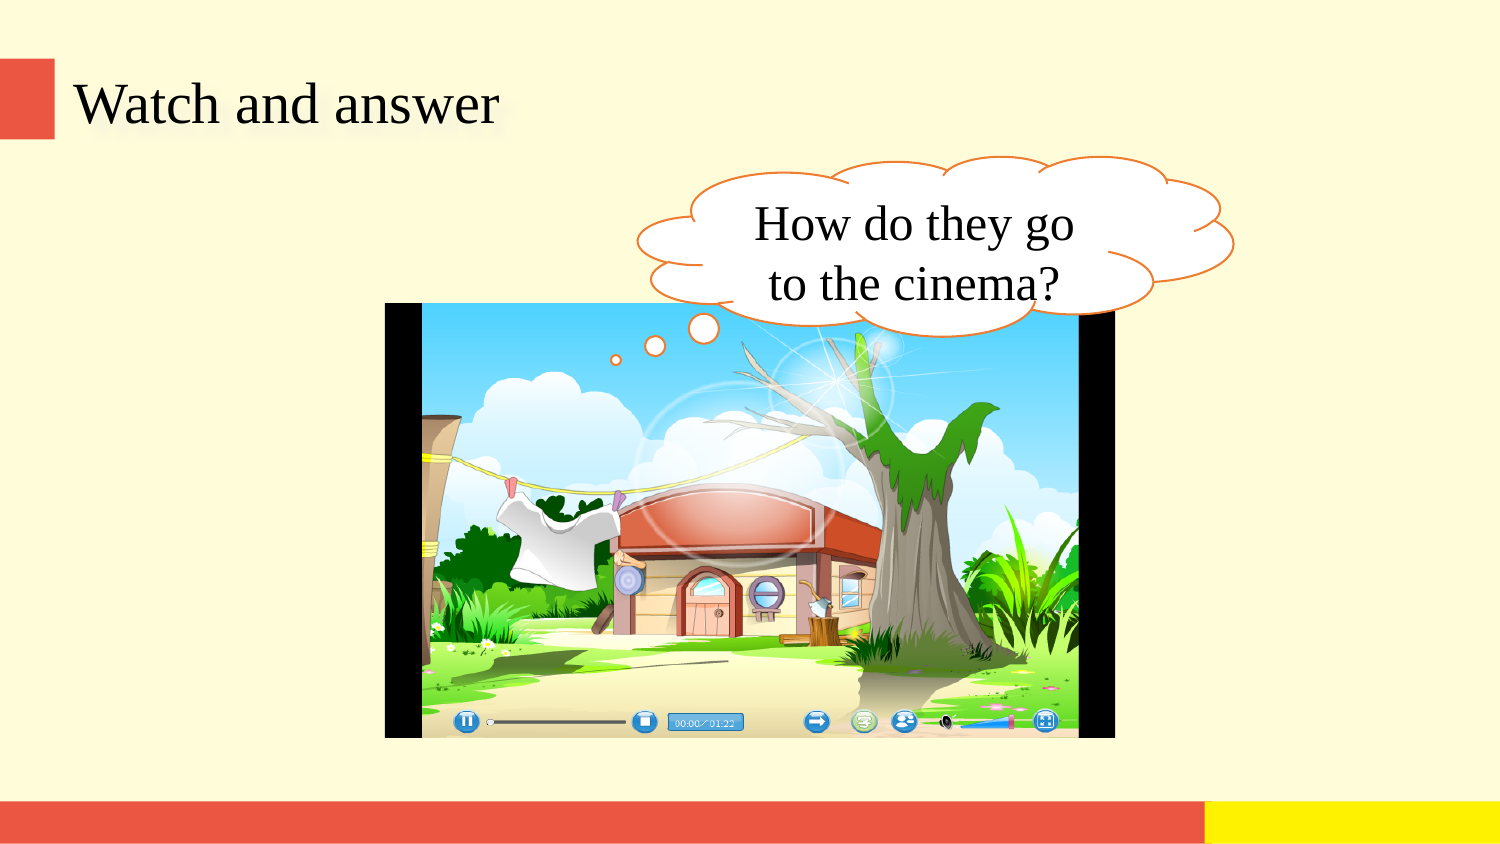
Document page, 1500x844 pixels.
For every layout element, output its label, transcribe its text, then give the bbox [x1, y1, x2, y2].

picture [384, 303, 1116, 738]
text_box How do they go to the cinema? [637, 156, 1234, 310]
text_box Watch and answer [59, 61, 587, 141]
